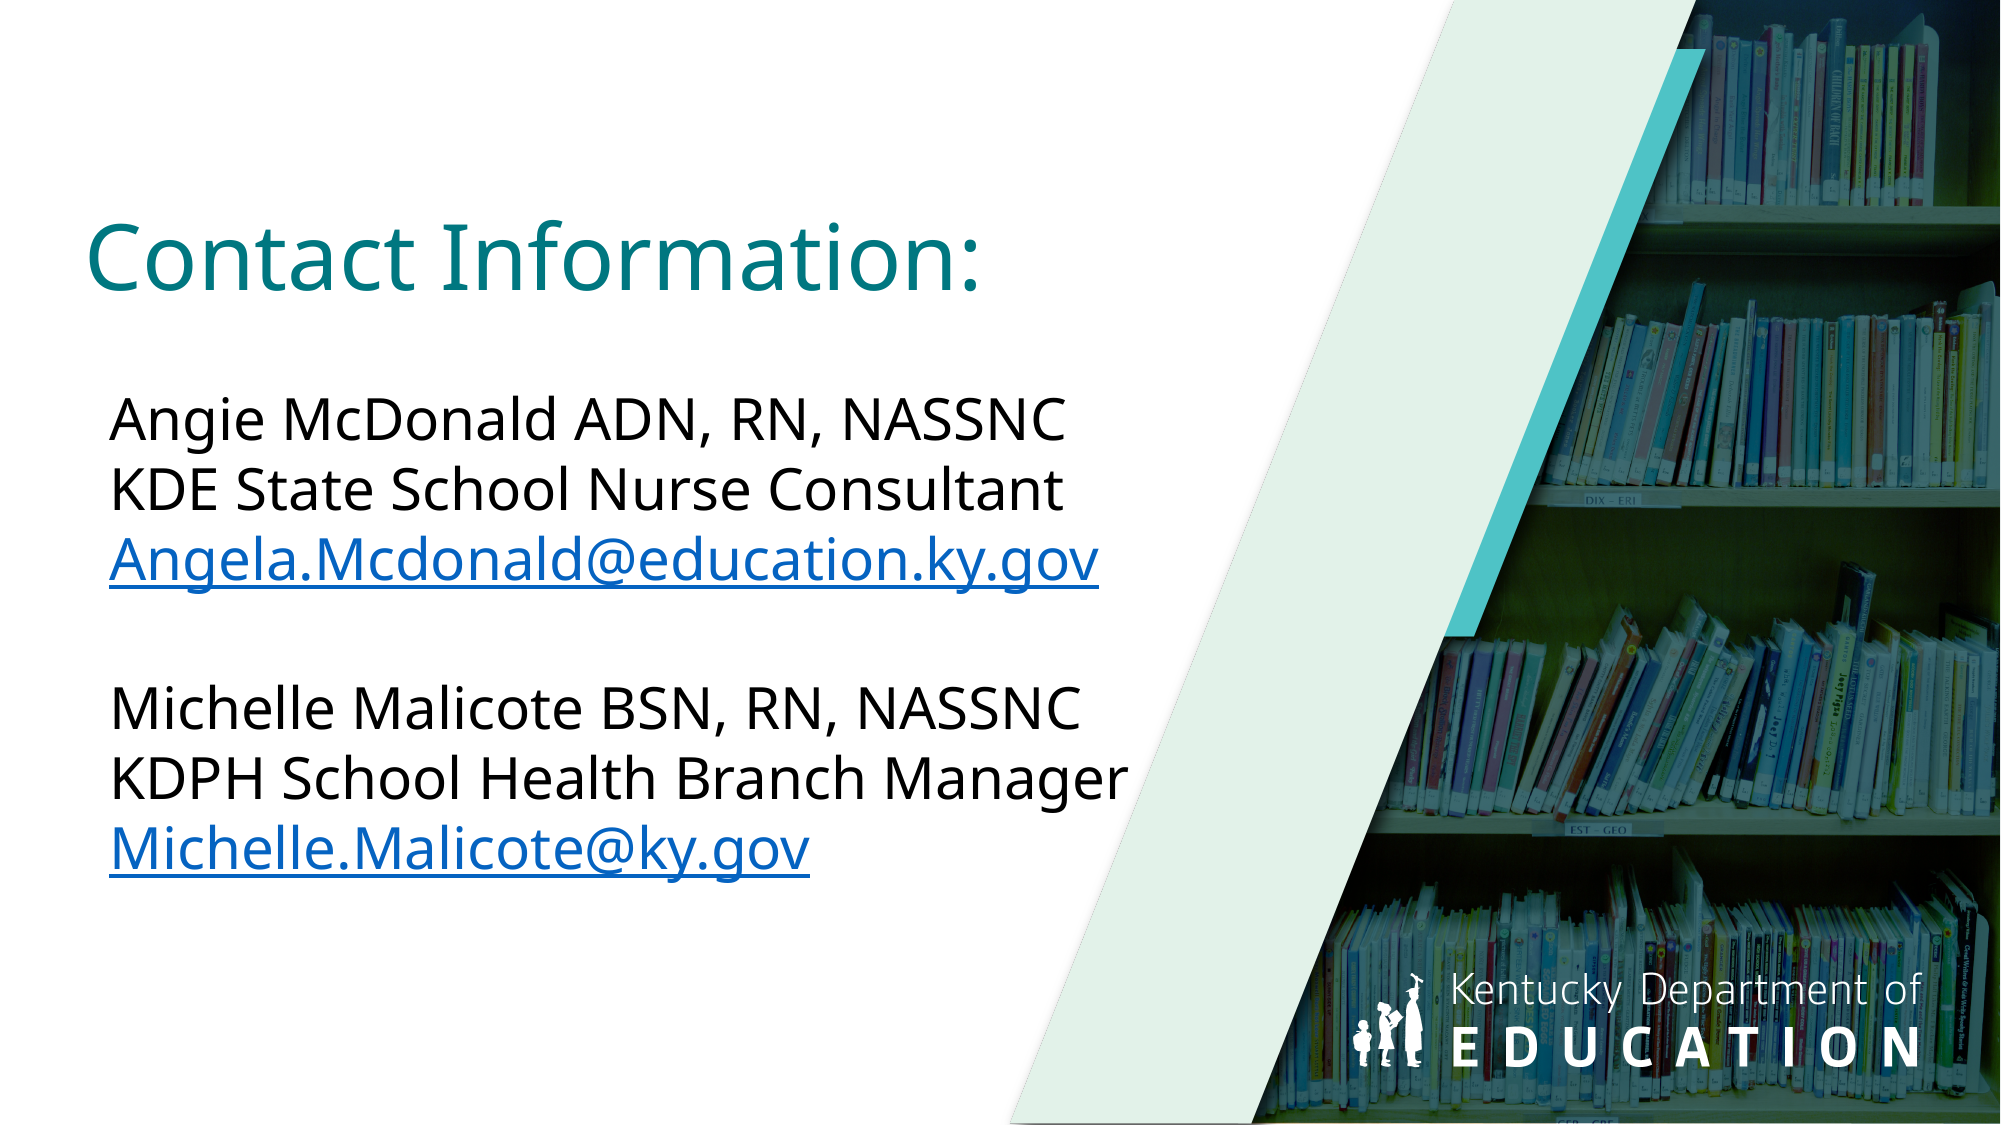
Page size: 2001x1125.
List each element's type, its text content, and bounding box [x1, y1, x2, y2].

picture [0, 0, 2001, 1125]
text_box Angie McDonald ADN, RN, NASSNC KDE State School Nurse Consultant Angela.Mcdonald@education.ky.gov Michelle Malicote BSN, RN, NASSNC KDPH School Health Branch Manager Michelle.Malicote@ky.gov [94, 374, 1368, 1103]
title Contact Information: [69, 151, 1795, 370]
